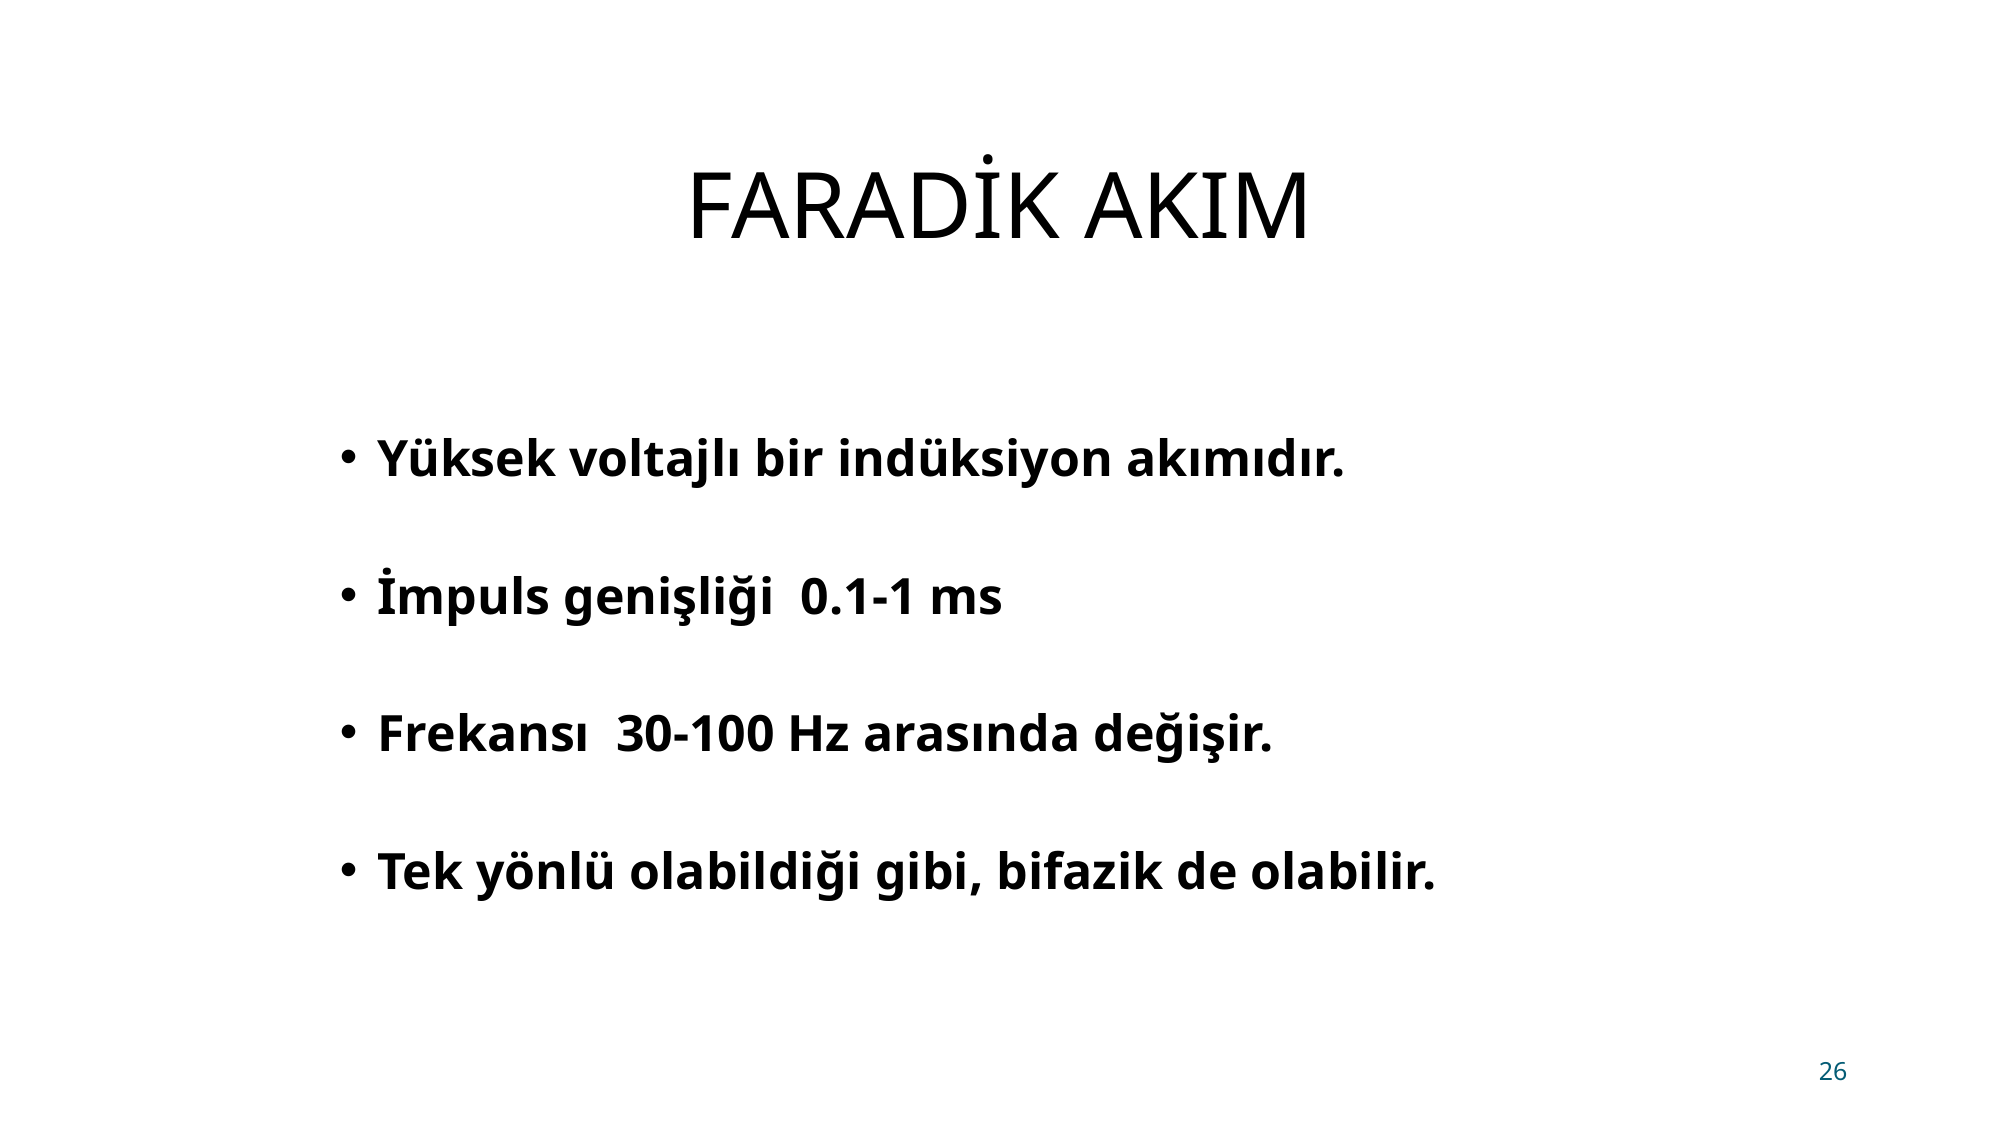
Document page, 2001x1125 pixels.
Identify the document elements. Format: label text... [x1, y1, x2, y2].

slide_number 26 [1412, 1042, 1863, 1103]
list Yüksek voltajlı bir indüksiyon akımıdır. İmpuls genişliği 0.1-1 ms Frekansı 30-100 Hz arasında değişir. Tek yönlü olabildiği gibi, bifazik de olabilir. [324, 350, 1662, 1071]
title FARADİK AKIM [324, 115, 1675, 304]
